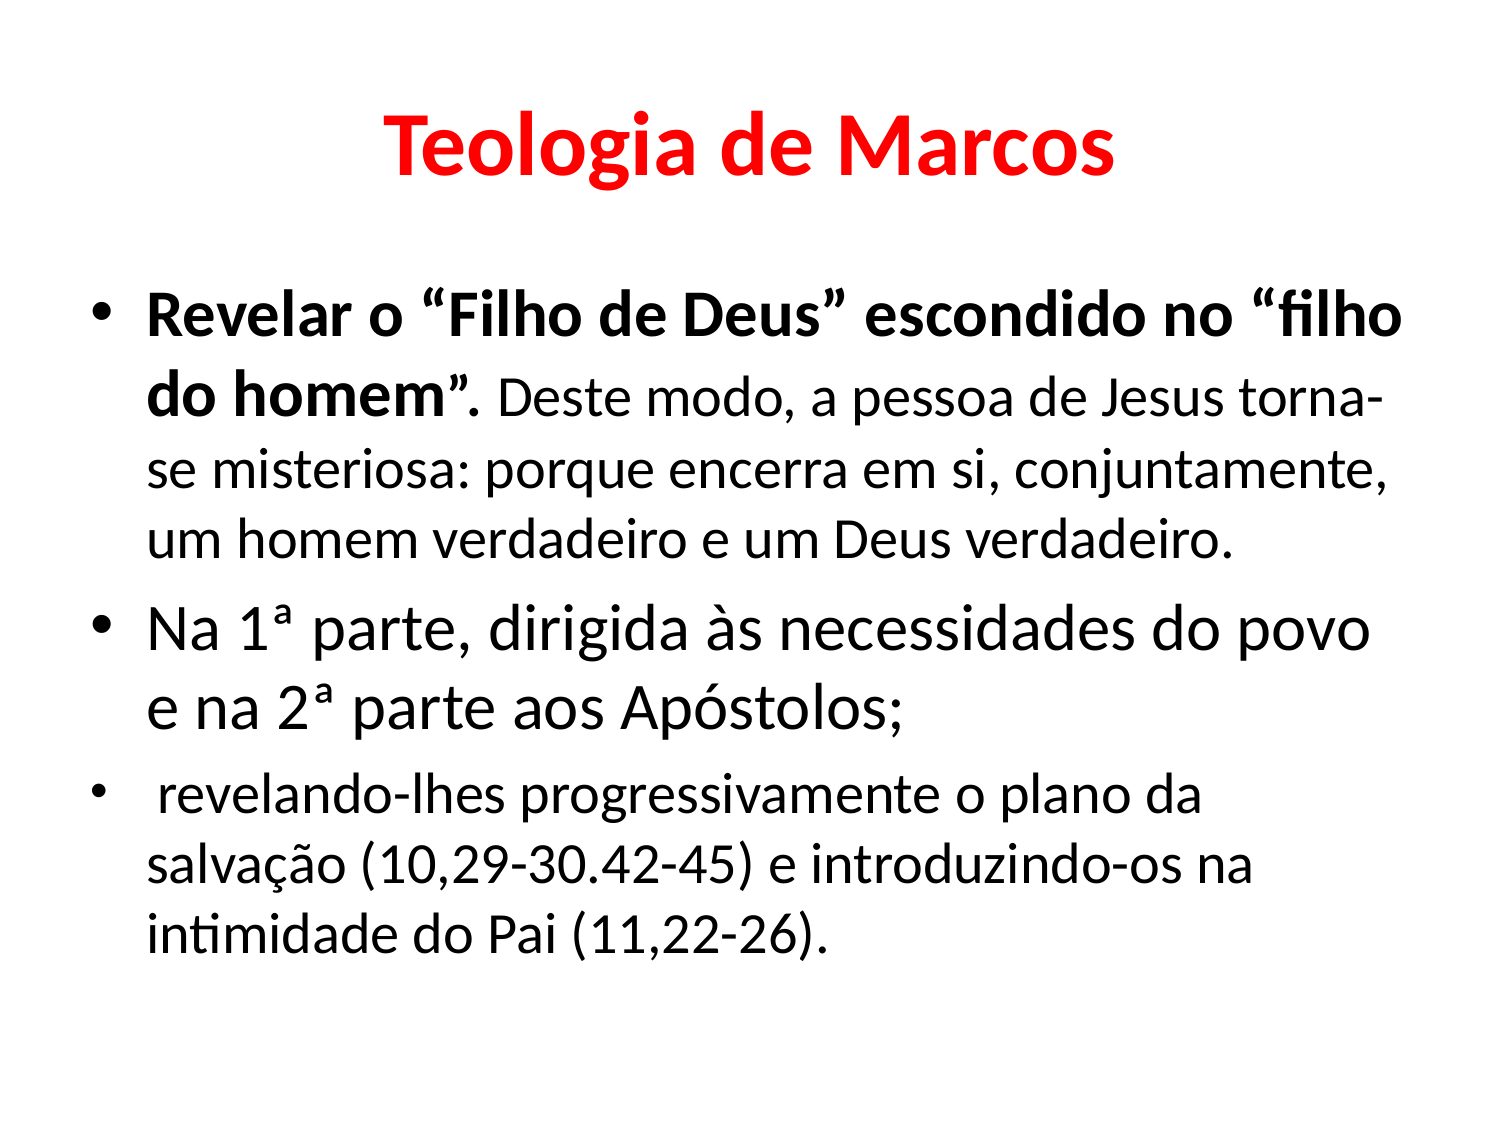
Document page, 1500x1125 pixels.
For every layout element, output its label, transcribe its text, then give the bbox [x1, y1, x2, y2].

list Revelar o “Filho de Deus” escondido no “filho do homem”. Deste modo, a pessoa de Jesus torna-se misteriosa: porque encerra em si, conjuntamente, um homem verdadeiro e um Deus verdadeiro. Na 1ª parte, dirigida às necessidades do povo e na 2ª parte aos Apóstolos; revelando-lhes progressivamente o plano da salvação (10,29-30.42-45) e introduzindo-os na intimidade do Pai (11,22-26). [75, 262, 1425, 1106]
title Teologia de Marcos [75, 45, 1425, 233]
